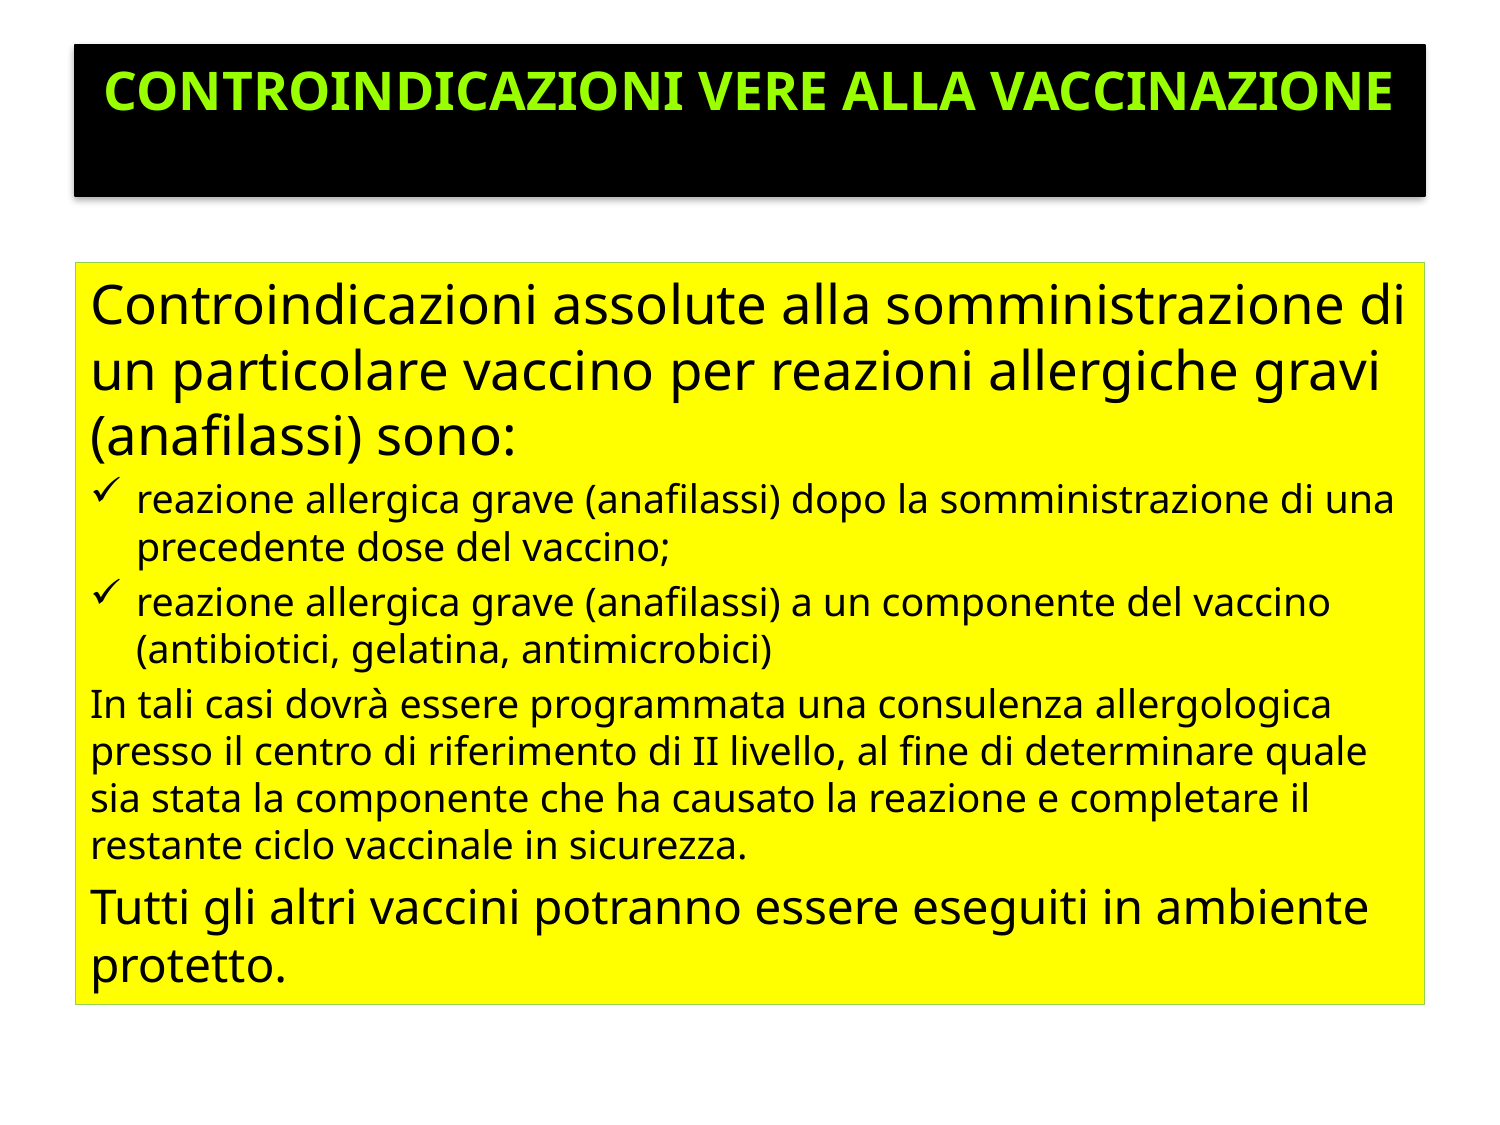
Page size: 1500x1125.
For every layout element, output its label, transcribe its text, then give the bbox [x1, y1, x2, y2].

list Controindicazioni assolute alla somministrazione di un particolare vaccino per reazioni allergiche gravi (anafilassi) sono: reazione allergica grave (anafilassi) dopo la somministrazione di una precedente dose del vaccino; reazione allergica grave (anafilassi) a un componente del vaccino (antibiotici, gelatina, antimicrobici) In tali casi dovrà essere programmata una consulenza allergologica presso il centro di riferimento di II livello, al fine di determinare quale sia stata la componente che ha causato la reazione e completare il restante ciclo vaccinale in sicurezza. Tutti gli altri vaccini potranno essere eseguiti in ambiente protetto. [75, 262, 1425, 1005]
title CONTROINDICAZIONI VERE ALLA VACCINAZIONE [74, 44, 1426, 197]
